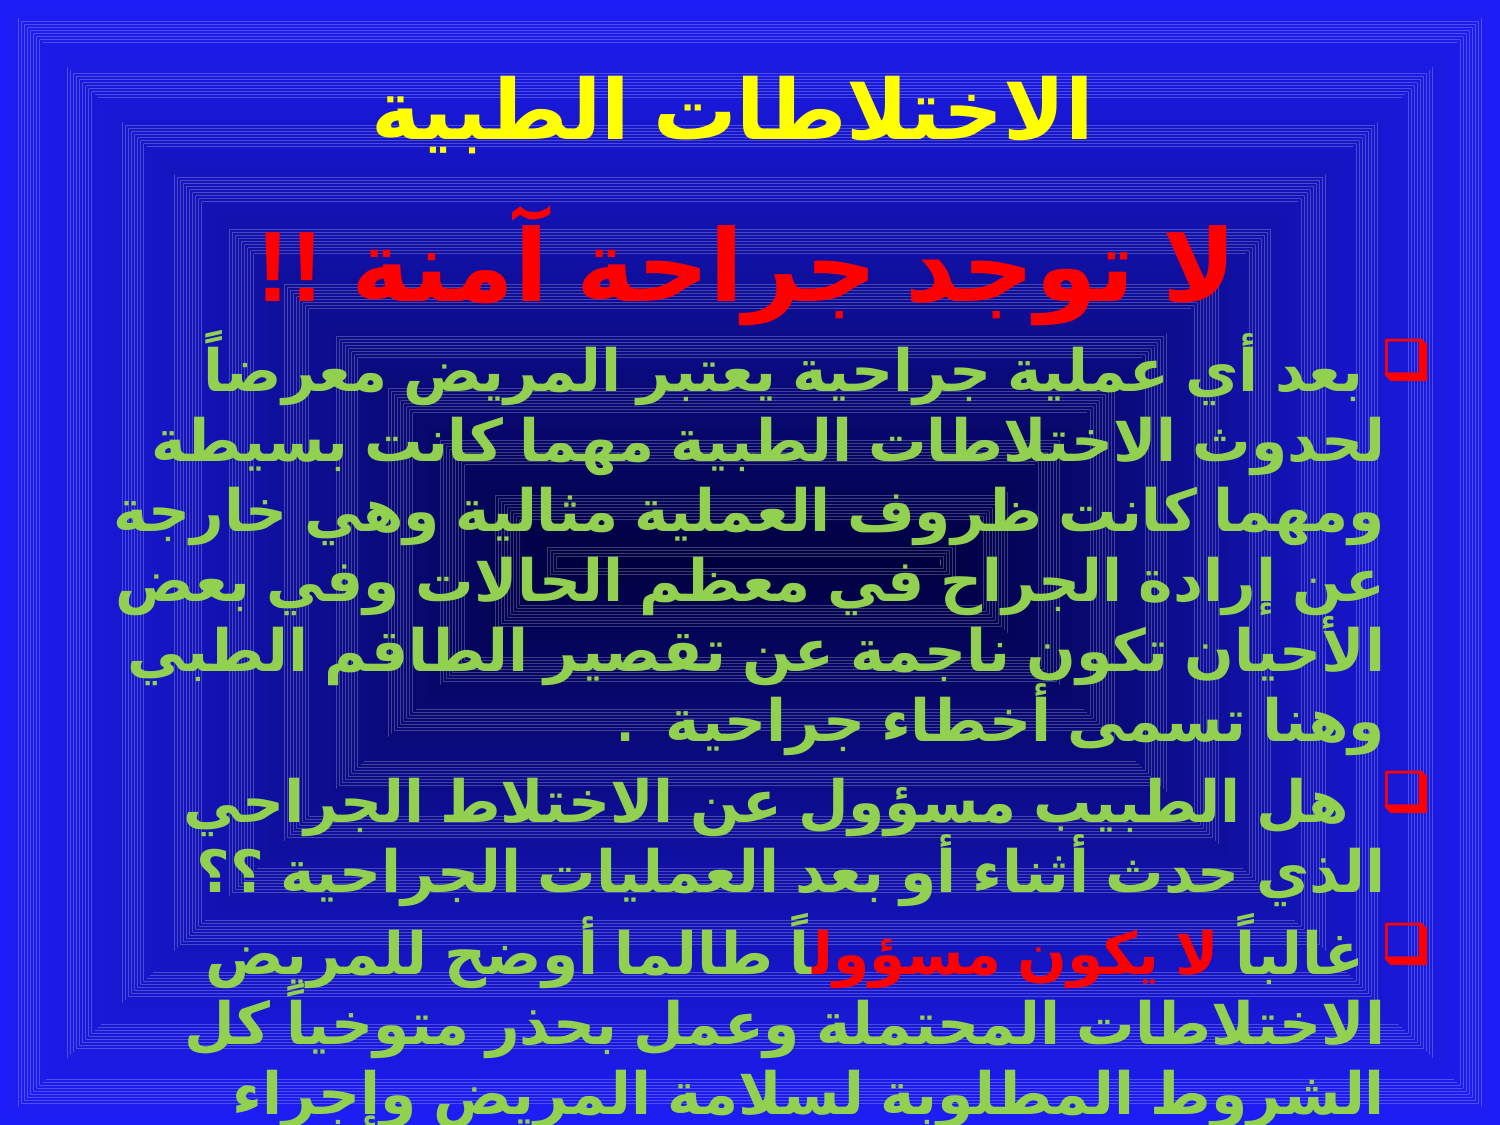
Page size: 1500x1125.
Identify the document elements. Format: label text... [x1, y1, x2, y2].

title الاختلاطات الطبية [76, 47, 1427, 165]
list لا توجد جراحة آمنة !! بعد أي عملية جراحية يعتبر المريض معرضاً لحدوث الاختلاطات الطبية مهما كانت بسيطة ومهما كانت ظروف العملية مثالية وهي خارجة عن إرادة الجراح في معظم الحالات وفي بعض الأحيان تكون ناجمة عن تقصير الطاقم الطبي وهنا تسمى أخطاء جراحية . هل الطبيب مسؤول عن الاختلاط الجراحي الذي حدث أثناء أو بعد العمليات الجراحية ؟؟ غالباً لا يكون مسؤولاً طالما أوضح للمريض الاختلاطات المحتملة وعمل بحذر متوخياً كل الشروط المطلوبة لسلامة المريض وإجراء العمل الجراحي الآمن . [46, 193, 1456, 1007]
